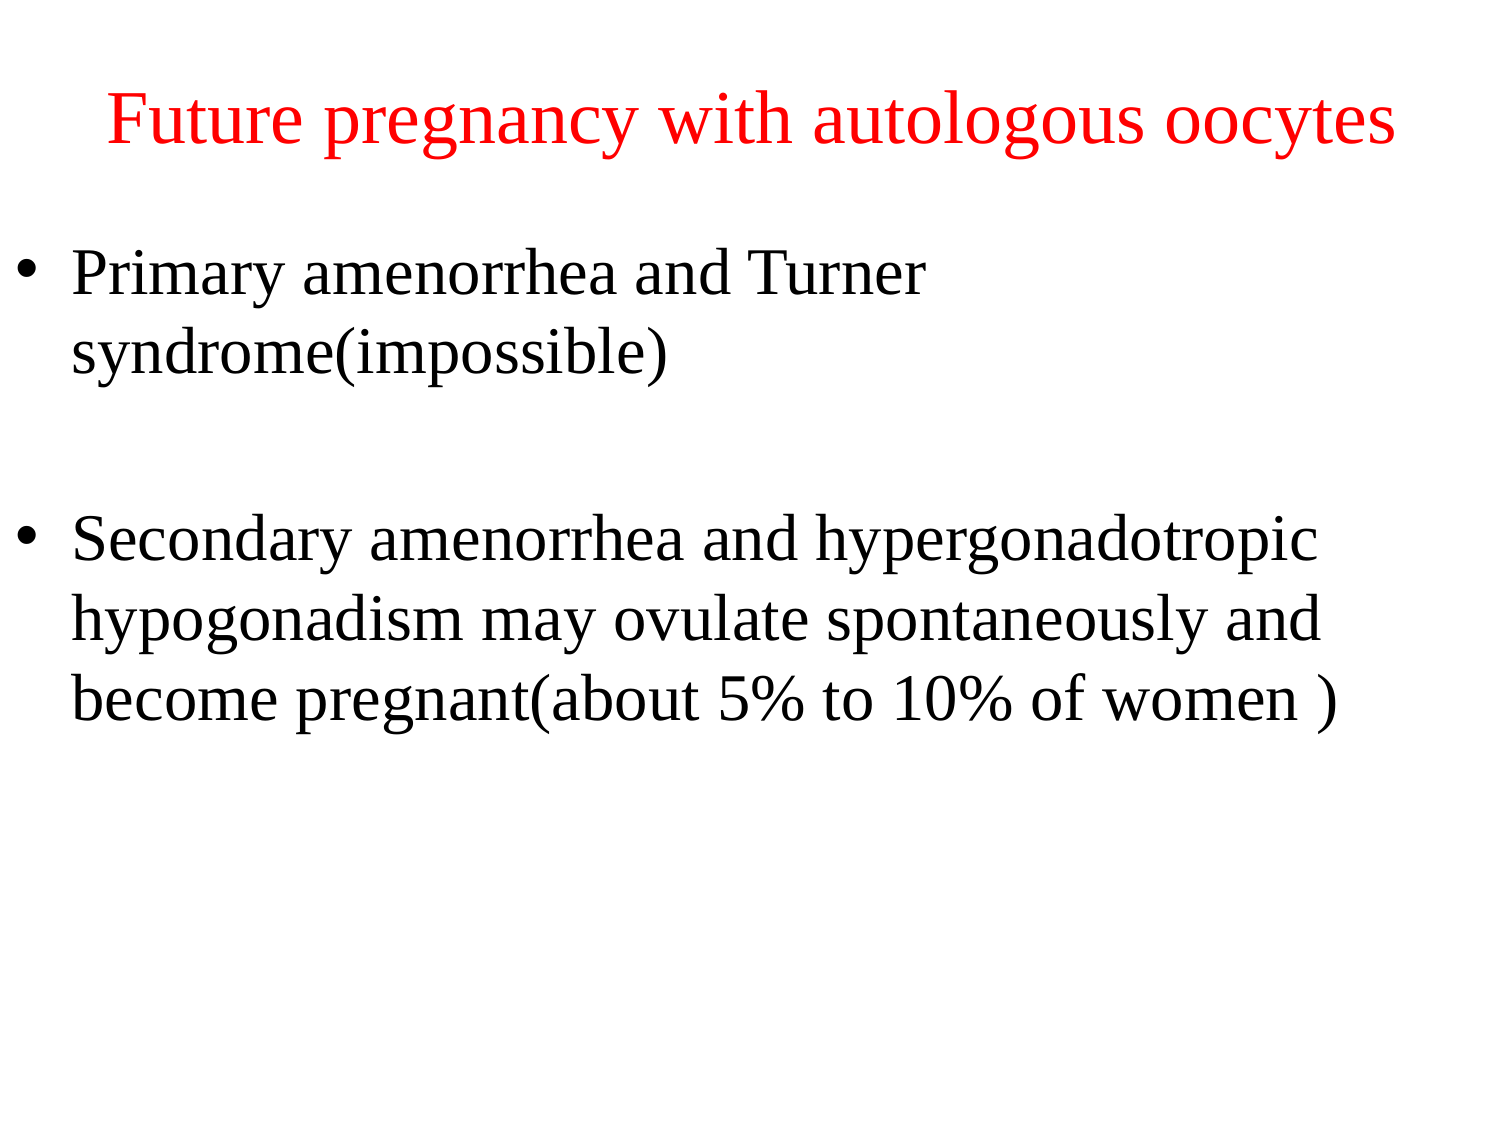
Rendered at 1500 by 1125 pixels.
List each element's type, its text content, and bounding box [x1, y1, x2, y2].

title Future pregnancy with autologous oocytes [76, 19, 1427, 207]
list Primary amenorrhea and Turner syndrome(impossible) Secondary amenorrhea and hypergonadotropic hypogonadism may ovulate spontaneously and become pregnant(about 5% to 10% of women ) [0, 219, 1500, 1106]
